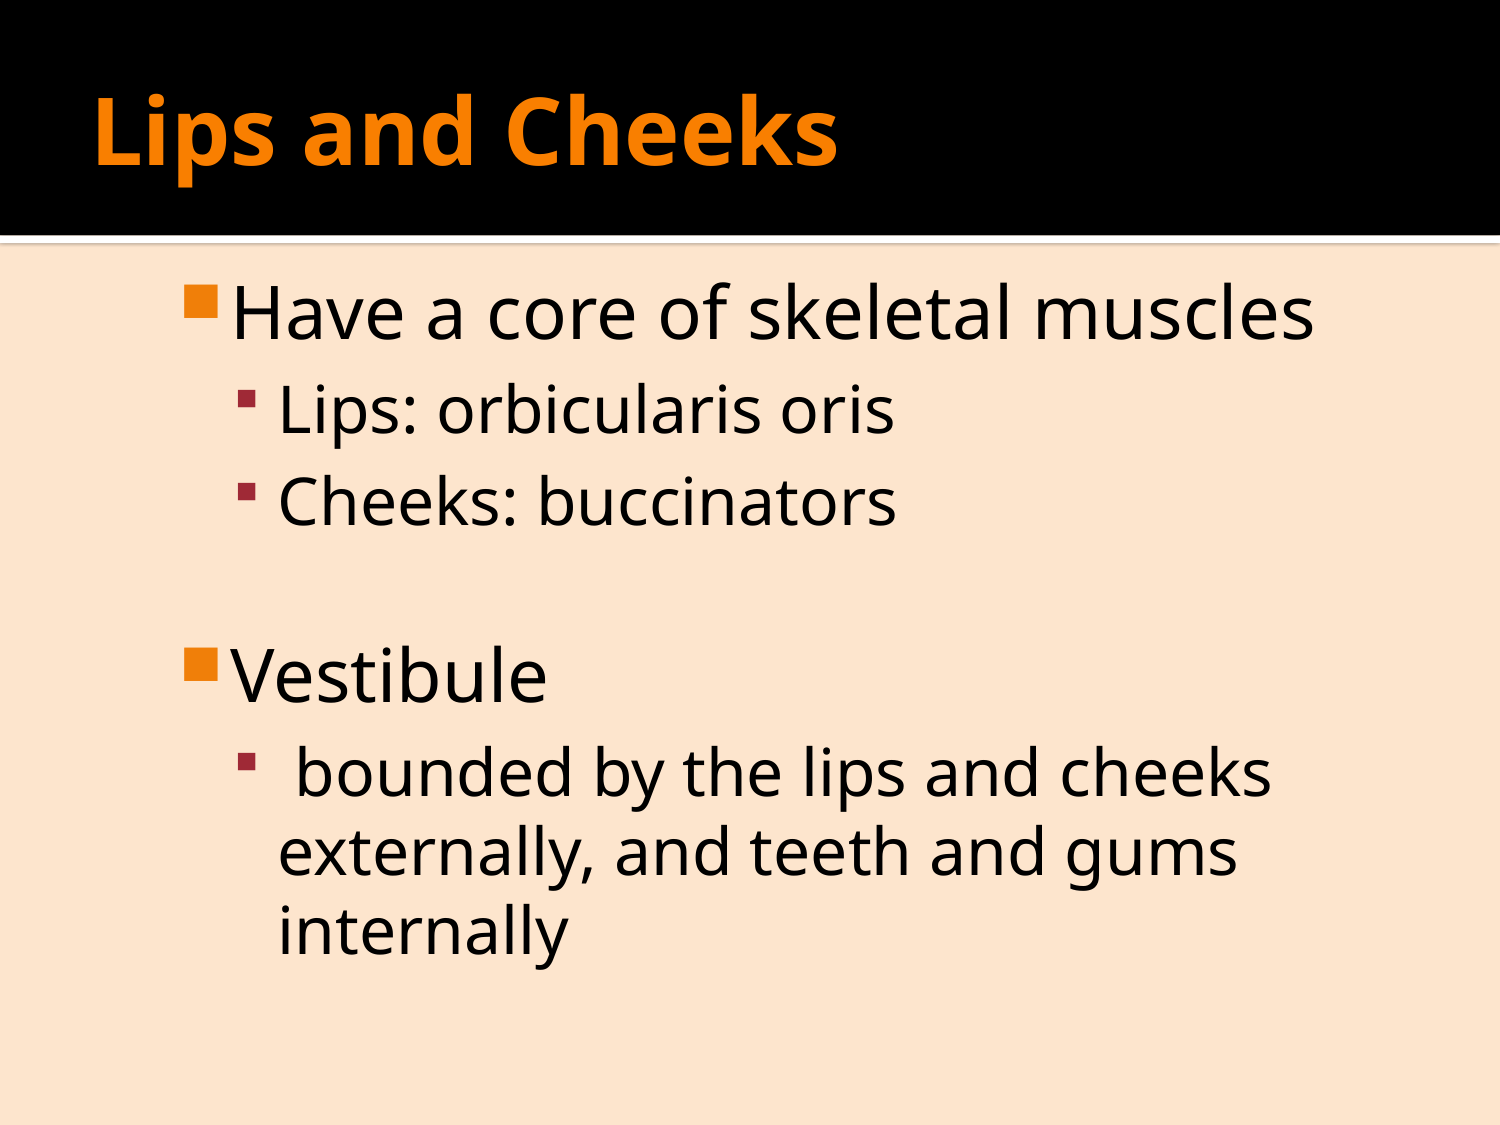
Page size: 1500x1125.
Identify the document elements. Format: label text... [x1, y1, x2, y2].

title Lips and Cheeks [75, 25, 1425, 231]
list Have a core of skeletal muscles Lips: orbicularis oris Cheeks: buccinators Vestibule bounded by the lips and cheeks externally, and teeth and gums internally [150, 249, 1406, 975]
